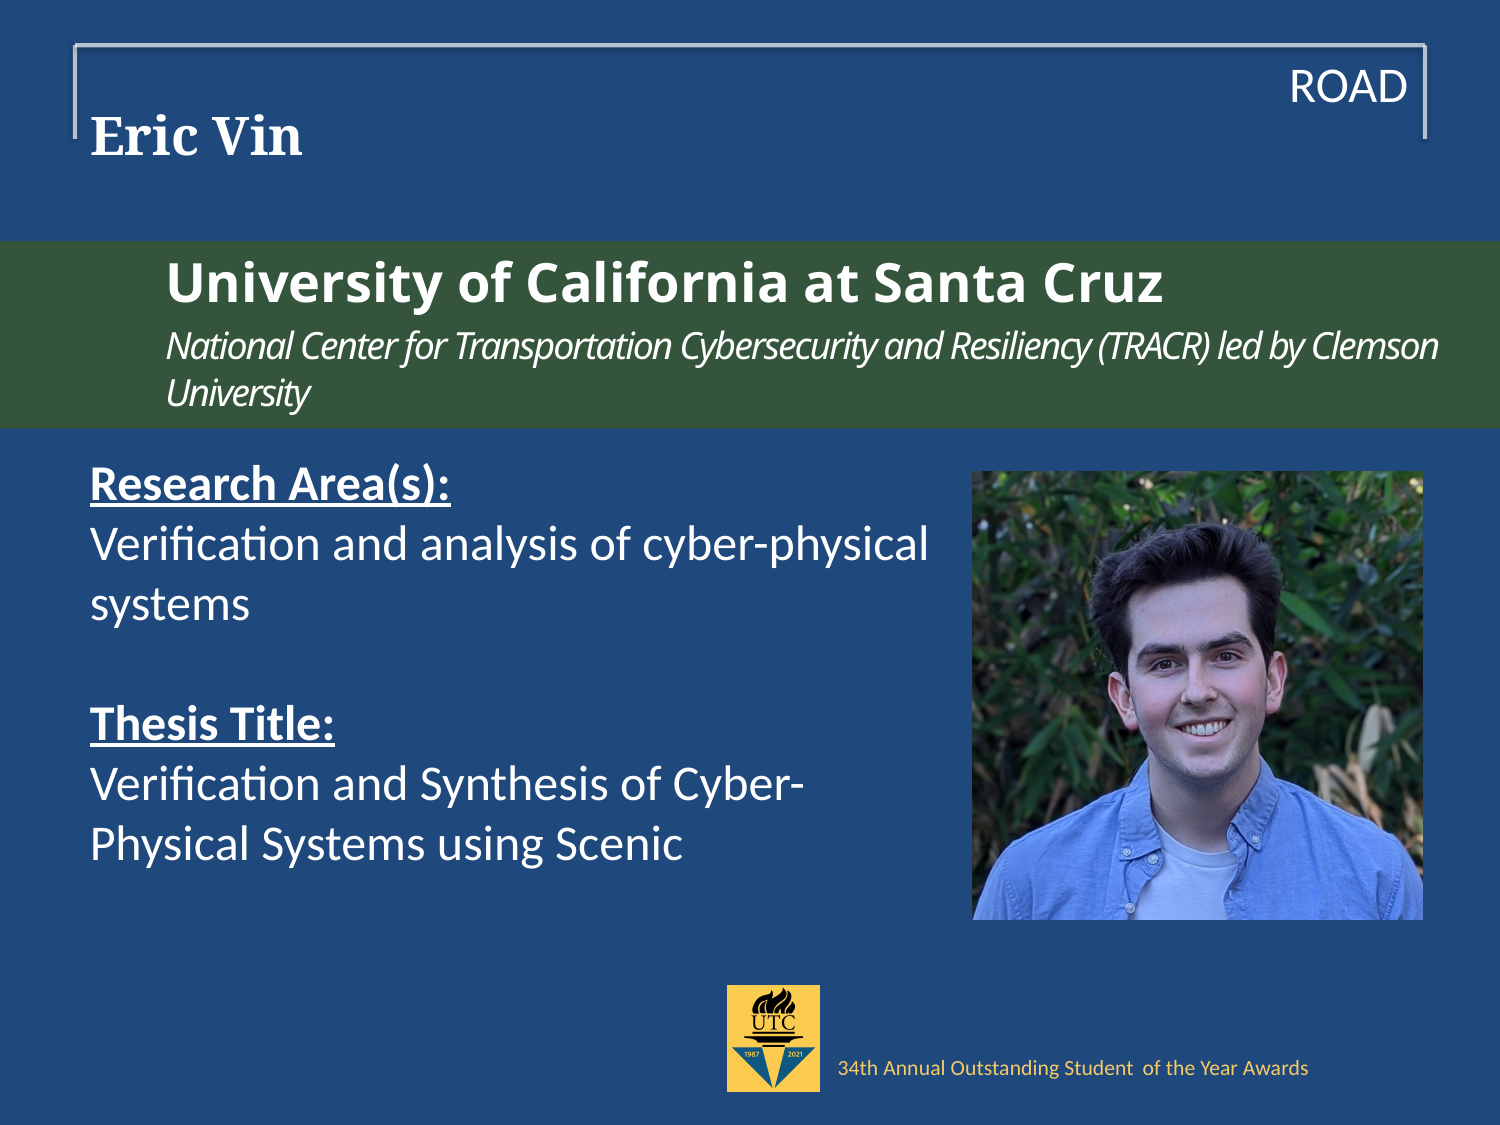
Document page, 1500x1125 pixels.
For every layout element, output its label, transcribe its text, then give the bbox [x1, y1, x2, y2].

text_box ROAD [991, 45, 1423, 53]
text_box Research Area(s): Verification and analysis of cyber-physical systems Thesis Title: Verification and Synthesis of Cyber-Physical Systems using Scenic [74, 442, 946, 878]
footer 34th Annual Outstanding Student of the Year Awards [822, 1041, 1407, 1102]
picture [727, 985, 820, 1092]
picture [972, 471, 1424, 920]
list University of California at Santa Cruz National Center for Transportation Cybersecurity and Resiliency (TRACR) led by Clemson University [0, 241, 1500, 429]
title Eric Vin [75, 53, 1425, 241]
